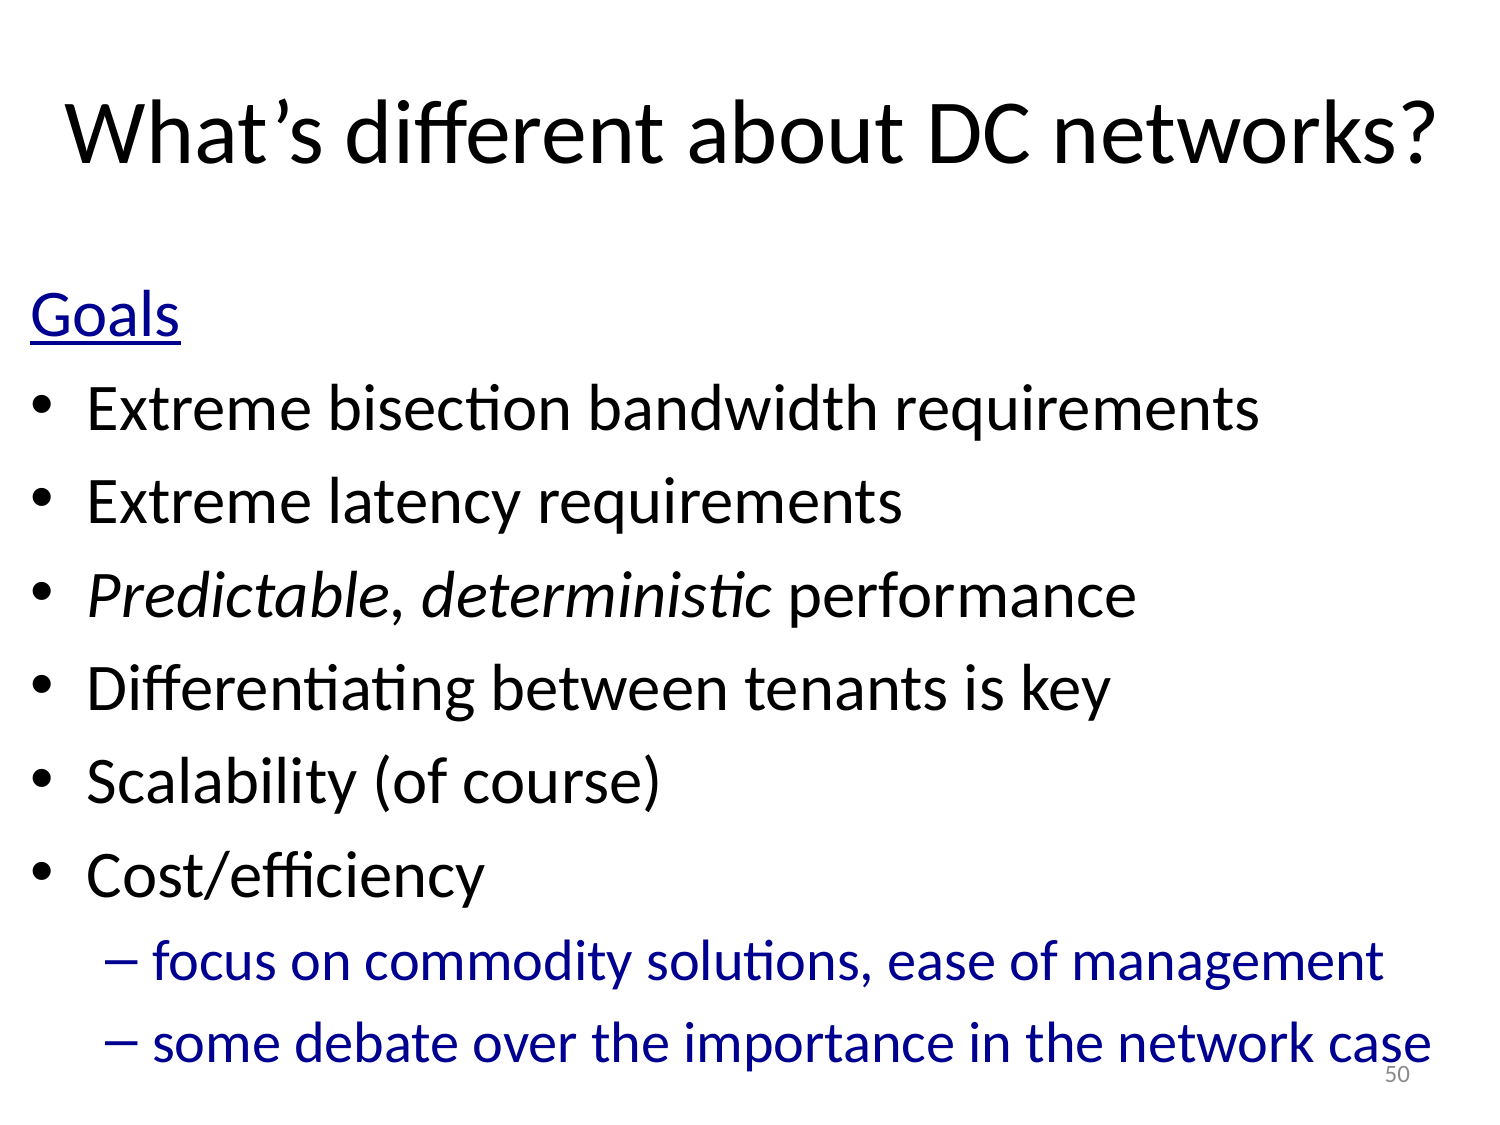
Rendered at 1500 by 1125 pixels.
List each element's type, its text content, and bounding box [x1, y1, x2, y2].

list Goals Extreme bisection bandwidth requirements Extreme latency requirements Predictable, deterministic performance Differentiating between tenants is key Scalability (of course) Cost/efficiency focus on commodity solutions, ease of management some debate over the importance in the network case [15, 262, 1500, 1125]
slide_number 50 [1074, 1045, 1425, 1100]
title What’s different about DC networks? [33, 32, 1474, 221]
